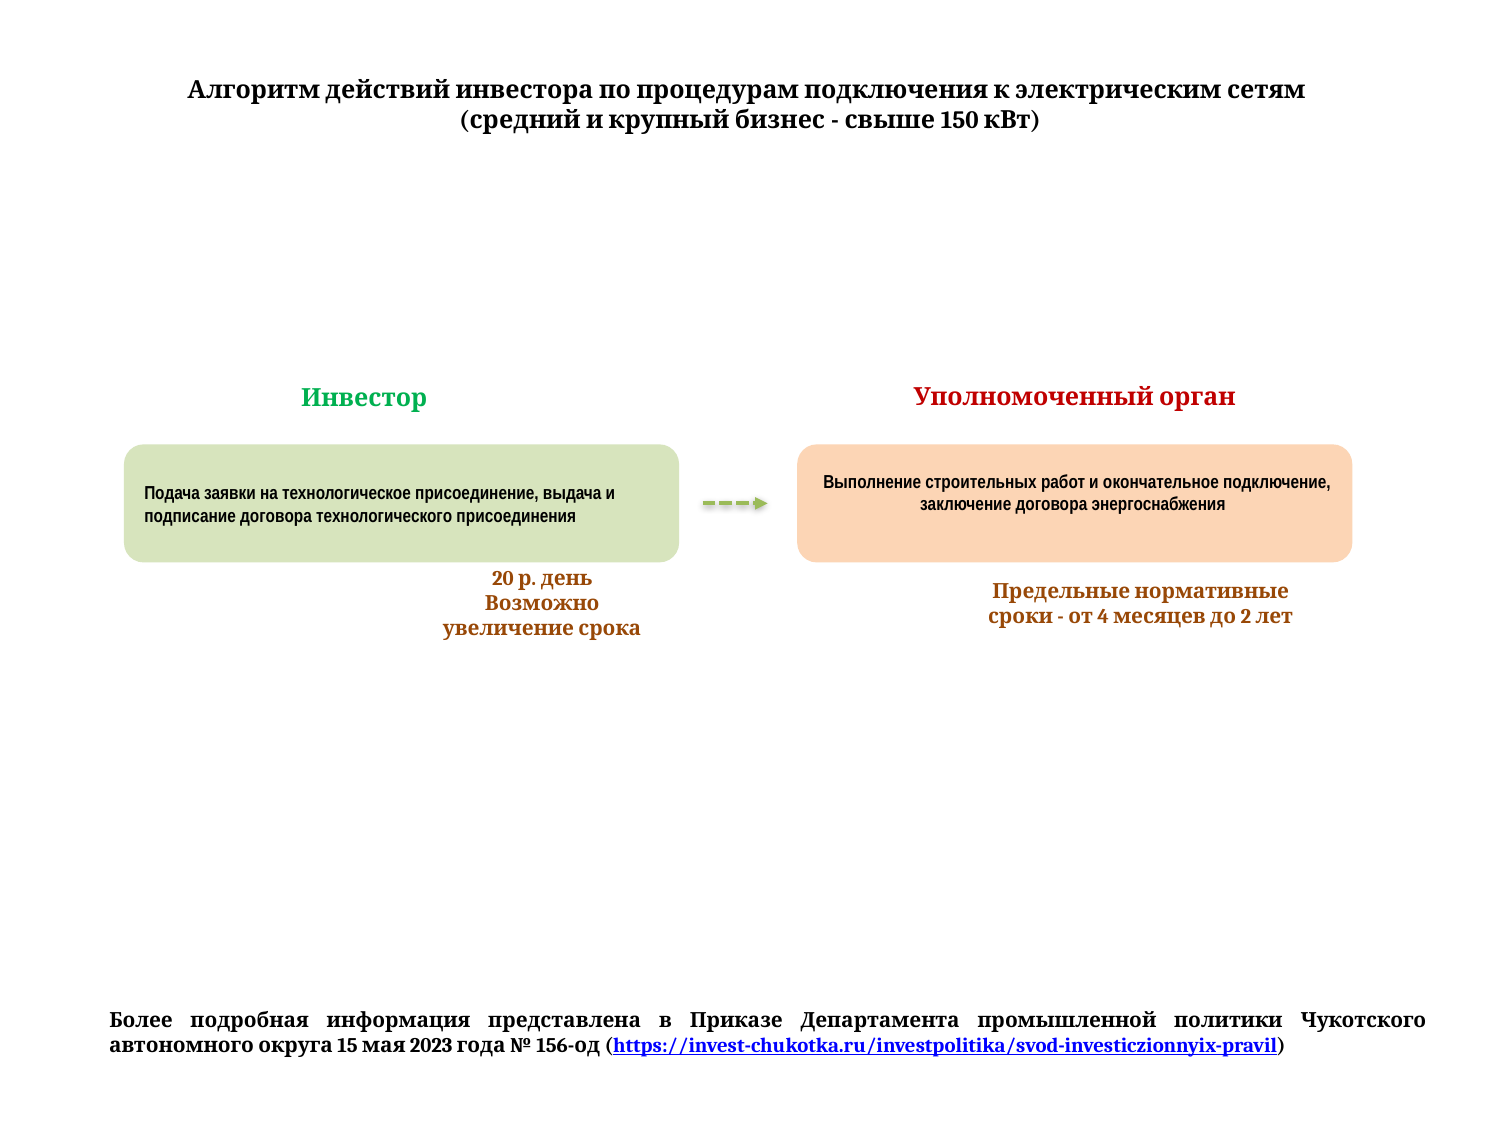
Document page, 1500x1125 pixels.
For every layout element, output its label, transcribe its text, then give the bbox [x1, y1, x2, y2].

text_box Инвестор [57, 374, 672, 420]
text_box Подача заявки на технологическое присоединение, выдача и подписание договора технологического присоединения [121, 442, 682, 565]
text_box Алгоритм действий инвестора по процедурам подключения к электрическим сетям (средний и крупный бизнес - свыше 150 кВт) [76, 66, 1424, 141]
text_box Выполнение строительных работ и окончательное подключение, заключение договора энергоснабжения [795, 442, 1355, 565]
text_box Предельные нормативные сроки - от 4 месяцев до 2 лет [938, 570, 1343, 635]
text_box Уполномоченный орган [767, 373, 1382, 419]
text_box 20 р. день Возможно увеличение срока [407, 557, 677, 648]
text_box Более подробная информация представлена в Приказе Департамента промышленной политики Чукотского автономного округа 15 мая 2023 года № 156-од (https://invest-chukotka.ru/investpolitika/svod-investiczionnyix-pravil) [94, 999, 1441, 1065]
